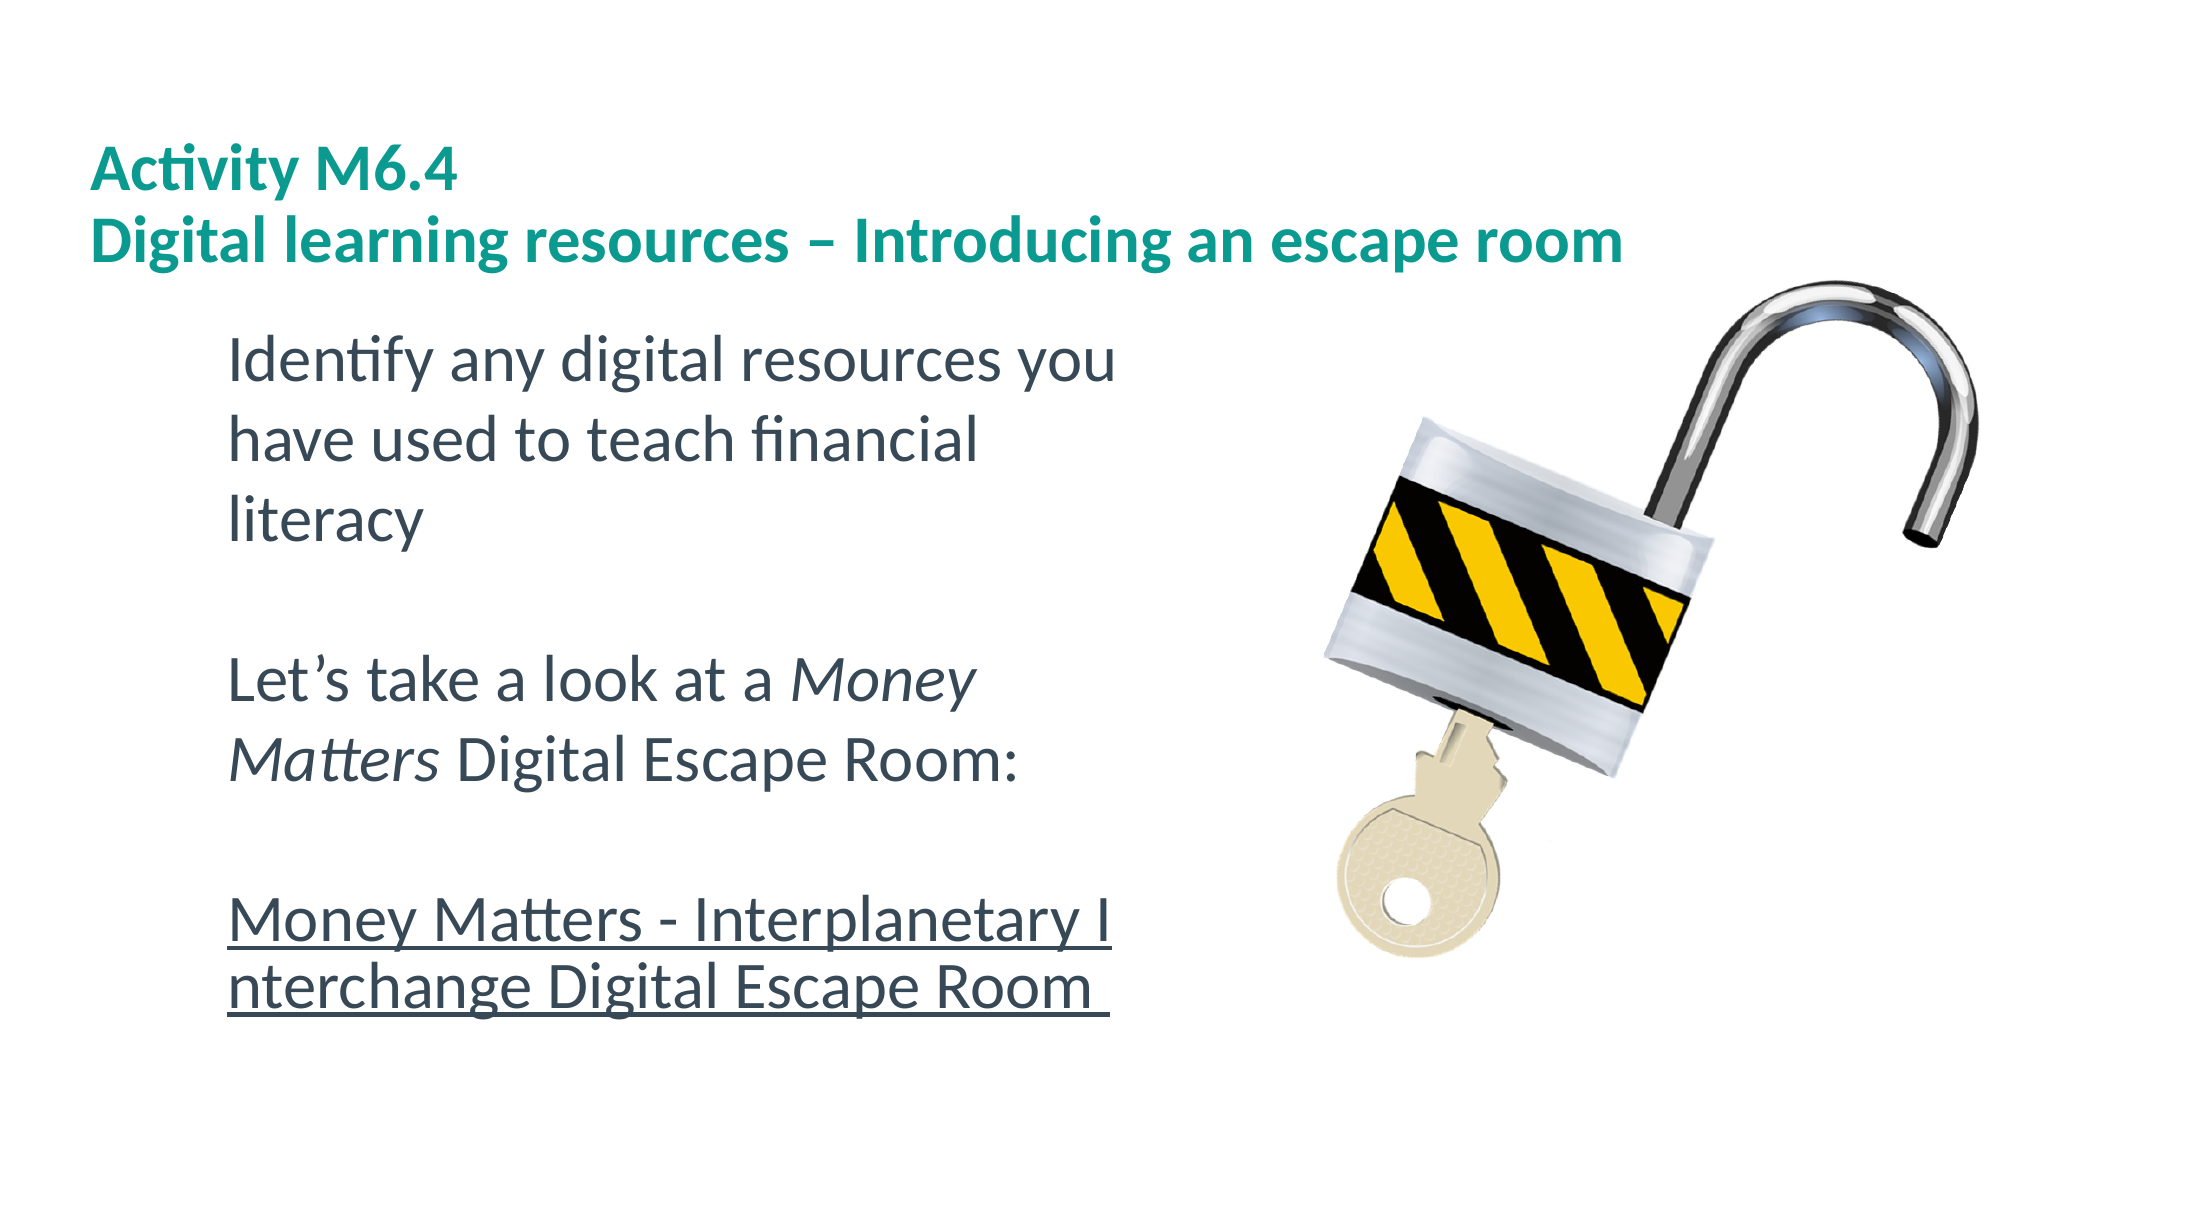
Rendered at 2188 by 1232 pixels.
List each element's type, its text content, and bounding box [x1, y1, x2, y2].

title Activity M6.4 Digital learning resources – Introducing an escape room [82, 84, 2106, 327]
picture [1228, 145, 2021, 1087]
text_box Identify any digital resources you have used to teach financial literacy Let’s take a look at a Money Matters Digital Escape Room: Money Matters - Interplanetary Interchange Digital Escape Room [212, 307, 1144, 963]
